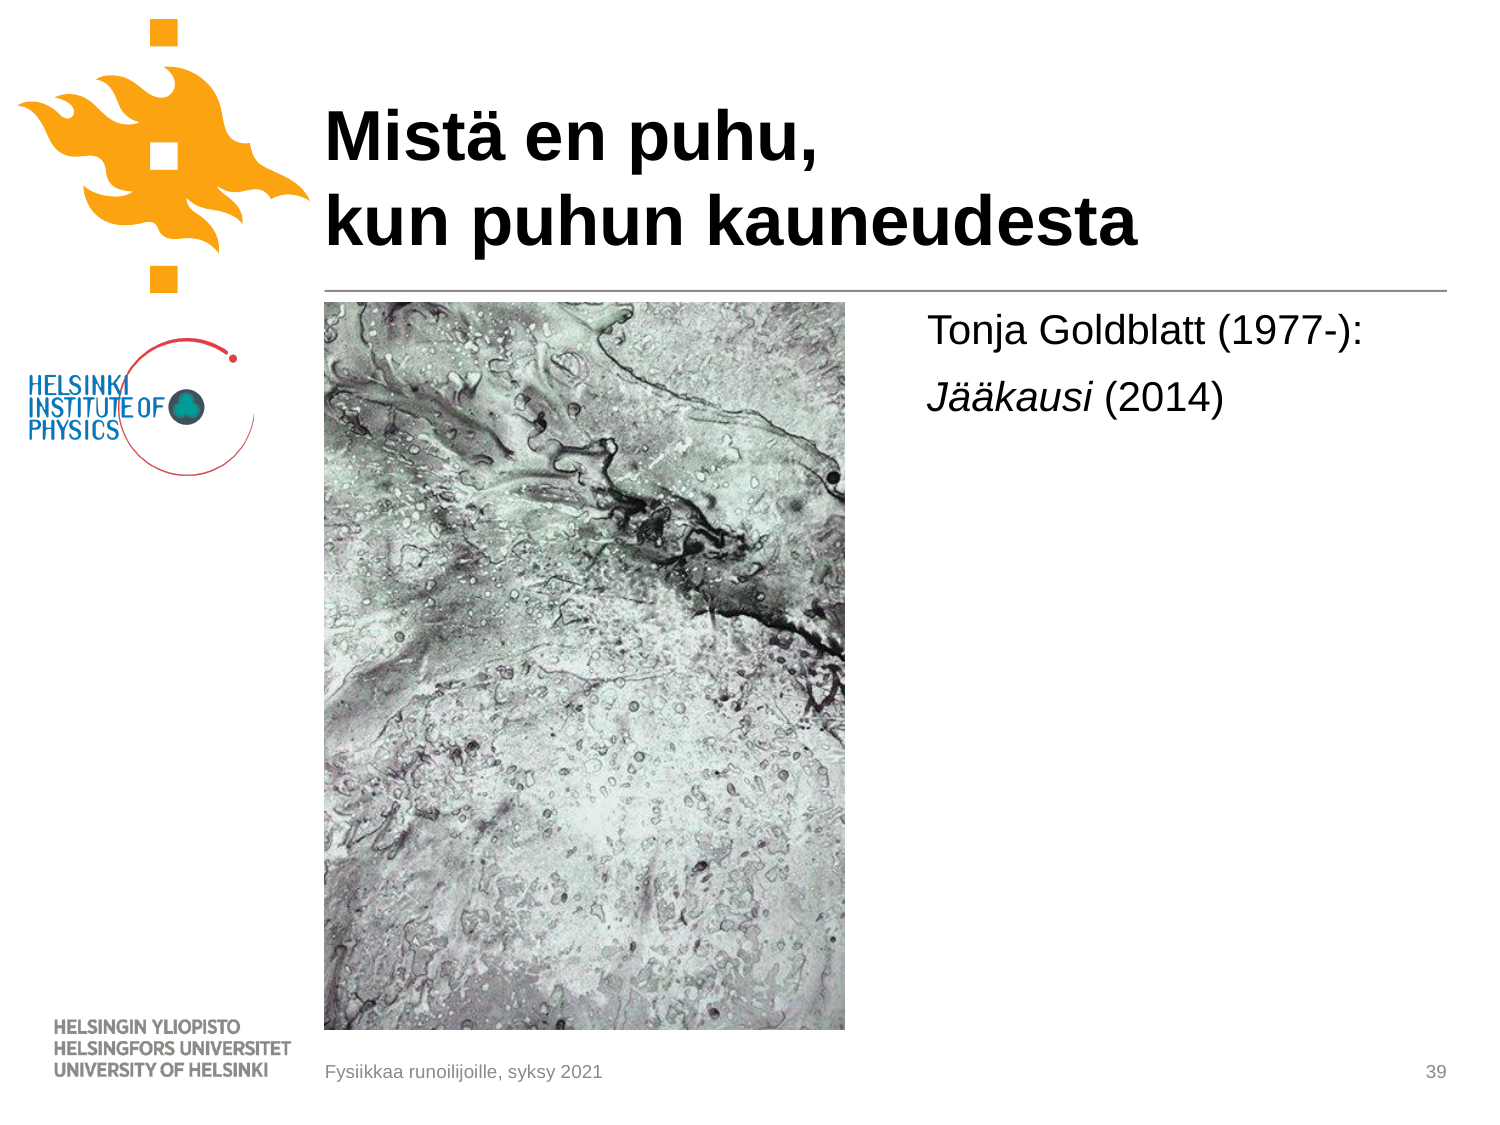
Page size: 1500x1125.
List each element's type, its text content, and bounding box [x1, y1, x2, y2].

title Mistä en puhu, kun puhun kauneudesta [324, 90, 1447, 279]
picture [53, 1017, 292, 1079]
picture [324, 302, 845, 1030]
text_box Tonja Goldblatt (1977-): Jääkausi (2014) [927, 302, 1447, 616]
slide_number 39 [1376, 1011, 1447, 1083]
footer Fysiikkaa runoilijoille, syksy 2021 [324, 1011, 1069, 1083]
